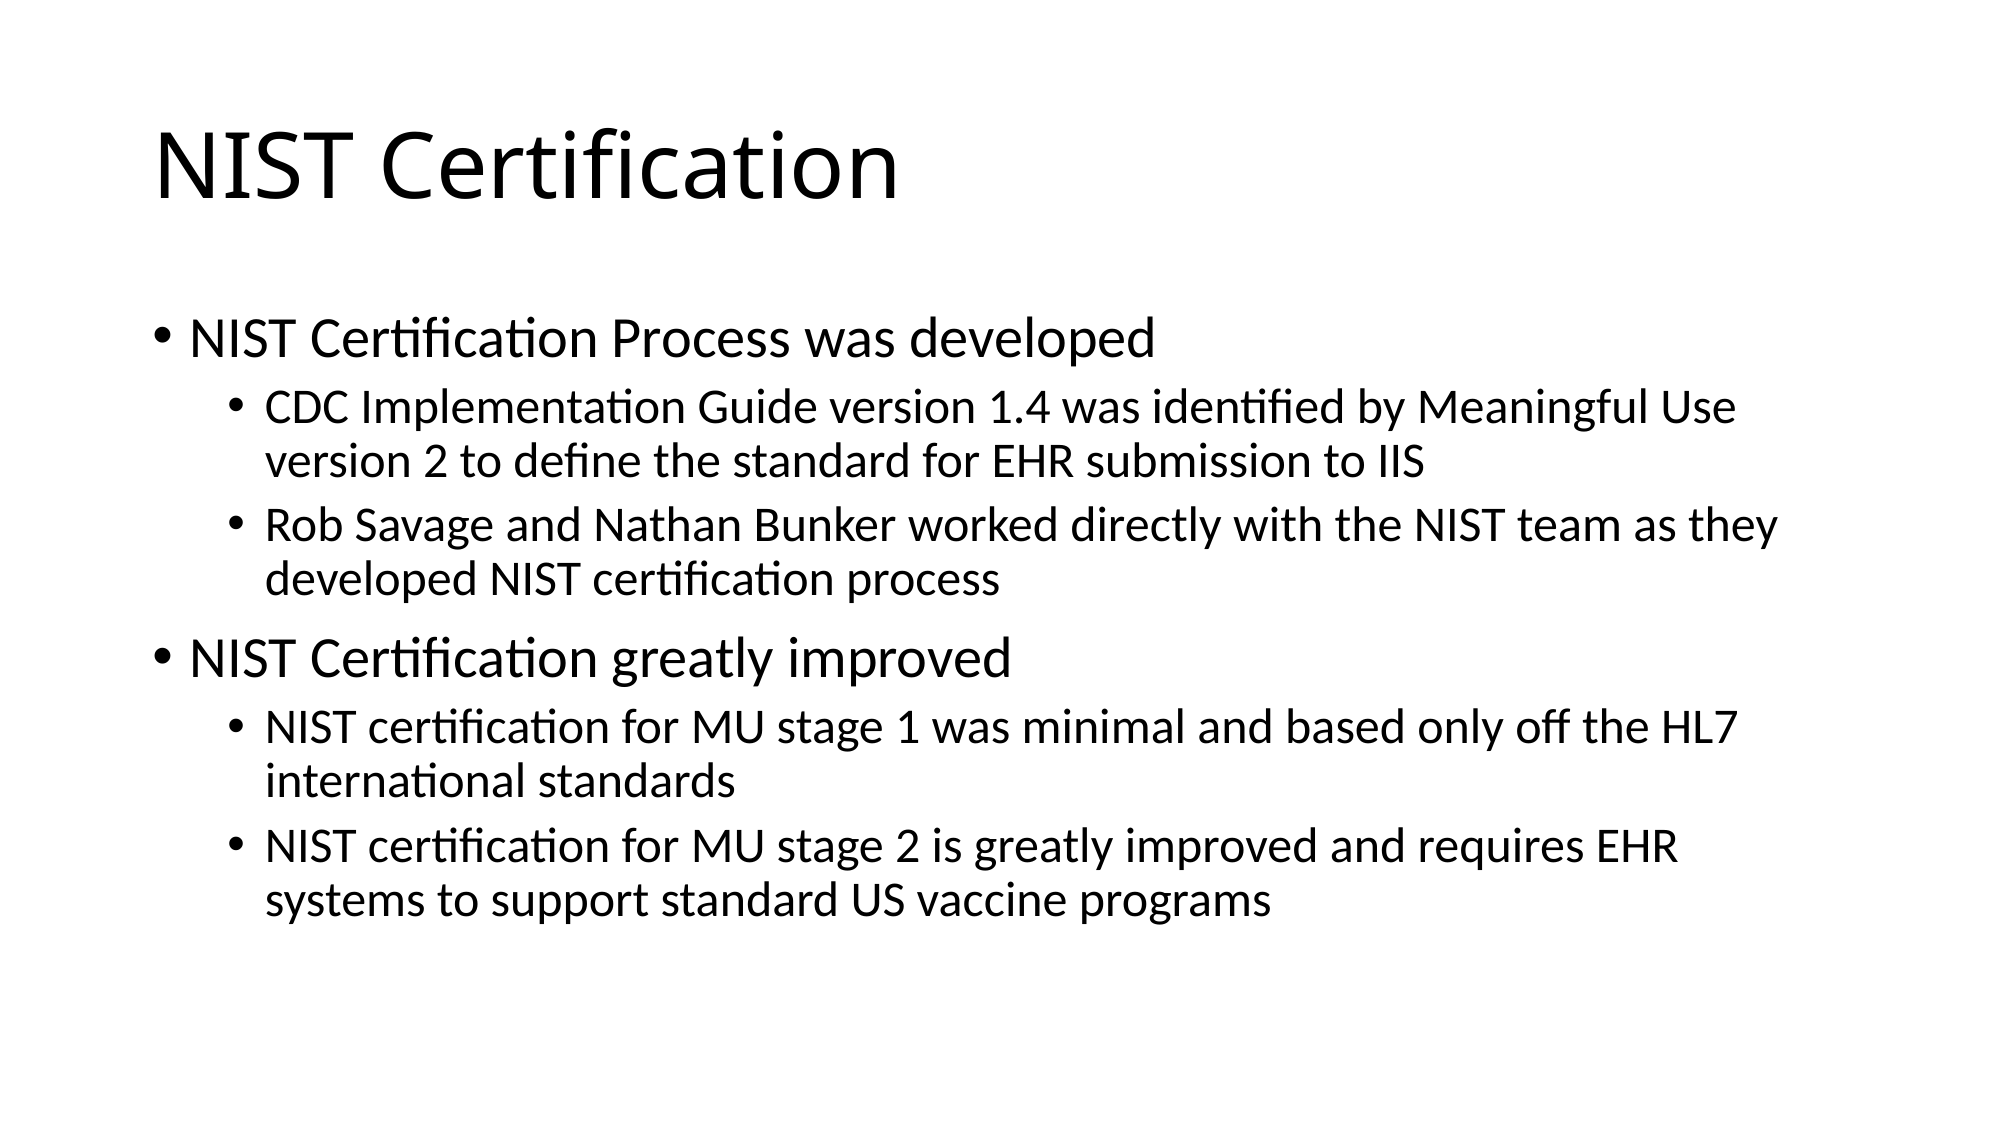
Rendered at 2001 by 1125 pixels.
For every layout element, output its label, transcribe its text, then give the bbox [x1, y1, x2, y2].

title NIST Certification [137, 59, 1863, 278]
list NIST Certification Process was developed CDC Implementation Guide version 1.4 was identified by Meaningful Use version 2 to define the standard for EHR submission to IIS Rob Savage and Nathan Bunker worked directly with the NIST team as they developed NIST certification process NIST Certification greatly improved NIST certification for MU stage 1 was minimal and based only off the HL7 international standards NIST certification for MU stage 2 is greatly improved and requires EHR systems to support standard US vaccine programs [137, 299, 1863, 1014]
